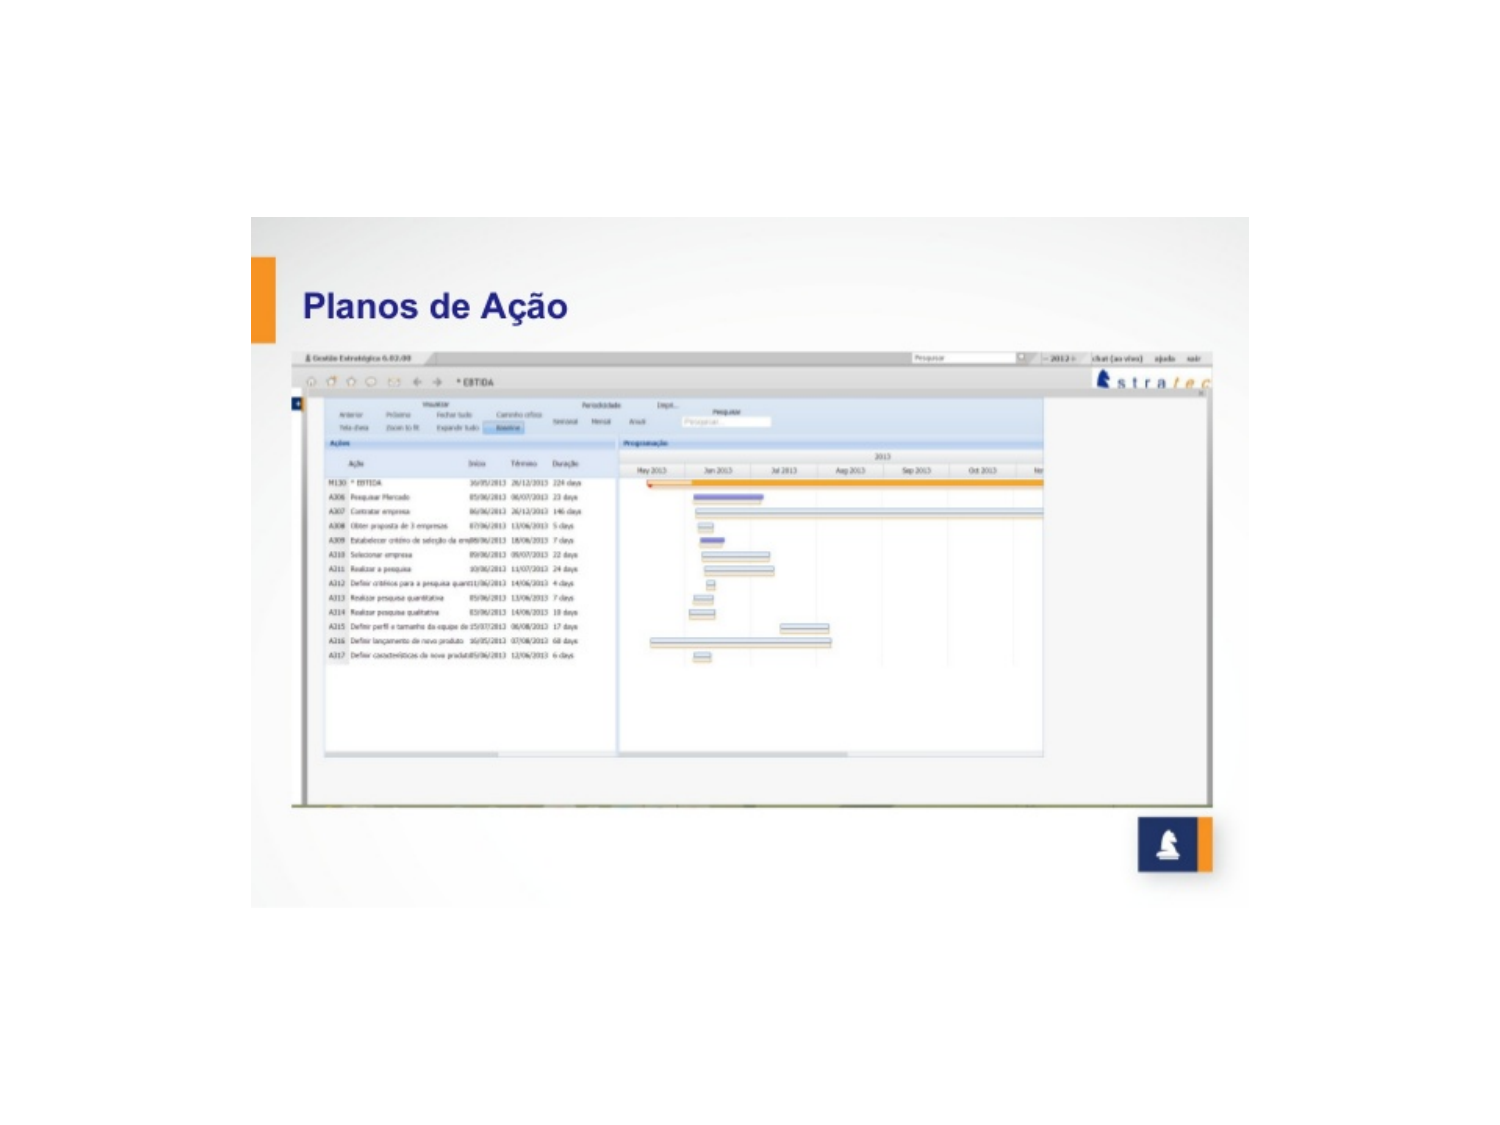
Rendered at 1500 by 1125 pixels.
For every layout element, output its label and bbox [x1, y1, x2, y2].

picture [251, 216, 1249, 909]
